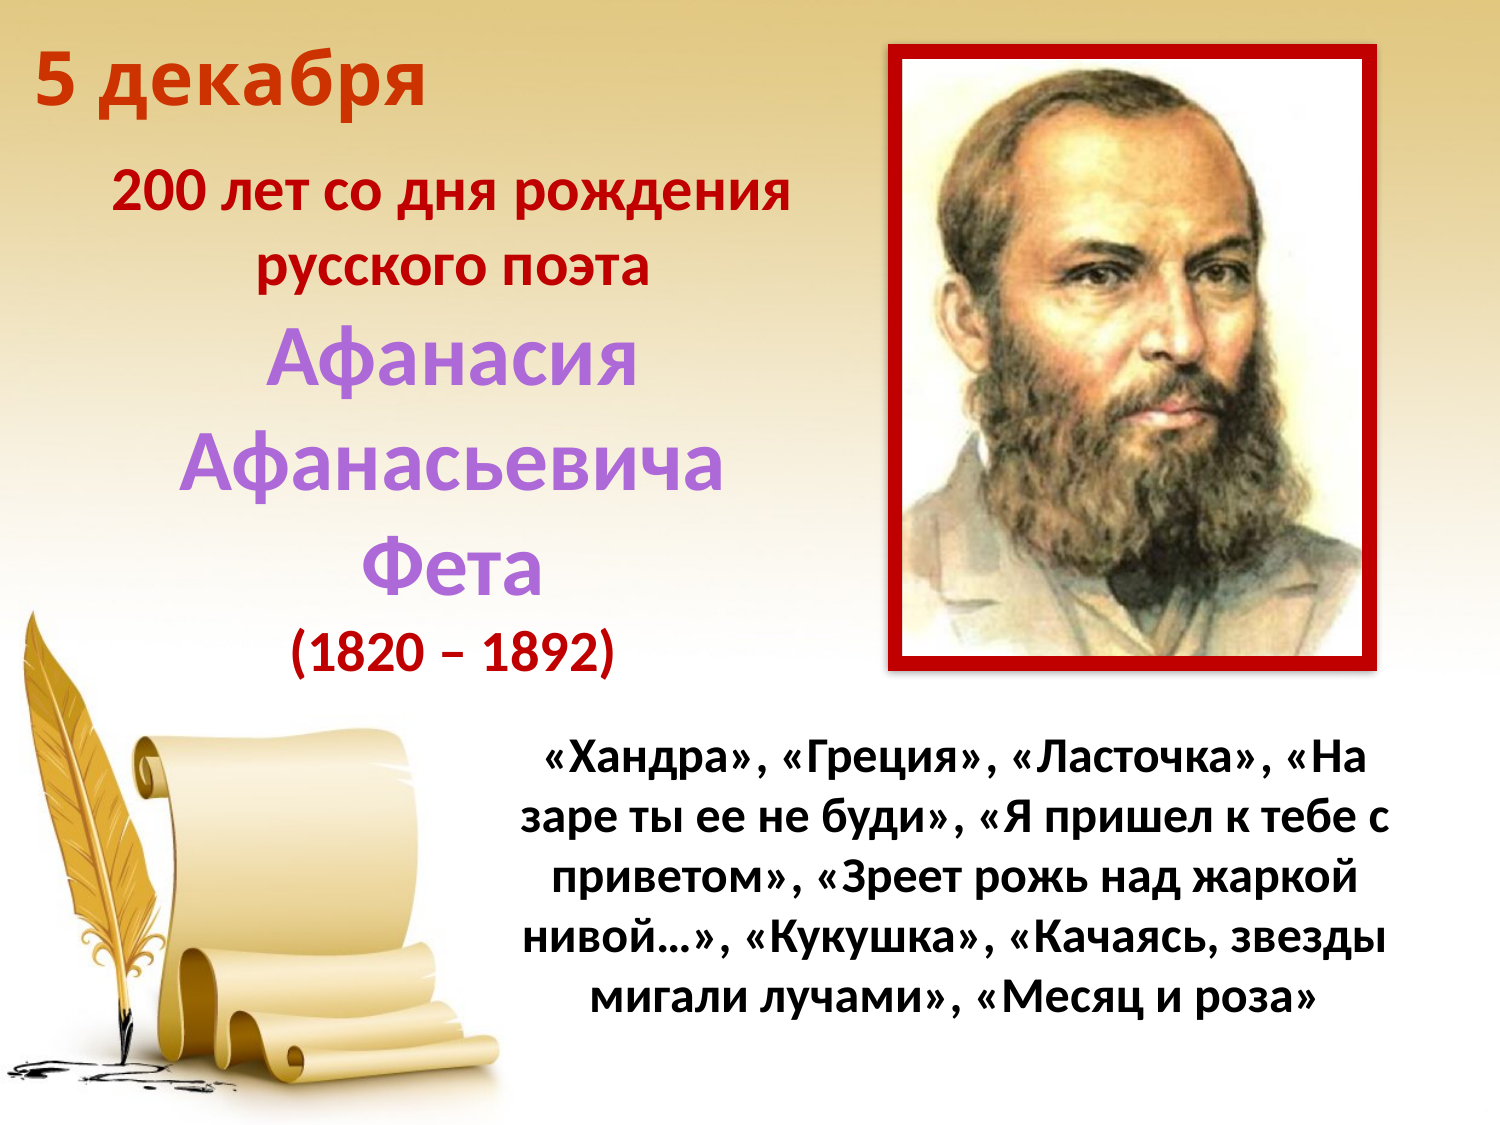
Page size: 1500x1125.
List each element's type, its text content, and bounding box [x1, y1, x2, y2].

text_box «Хандра», «Греция», «Ласточка», «На заре ты ее не буди», «Я пришел к тебе с приветом», «Зреет рожь над жаркой нивой…», «Кукушка», «Качаясь, звезды мигали лучами», «Месяц и роза» [492, 714, 1418, 1030]
text_box 5 декабря [19, 23, 445, 129]
picture [0, 0, 1500, 1125]
text_box 200 лет со дня рождения русского поэта Афанасия Афанасьевича Фета (1820 – 1892) [97, 140, 810, 691]
